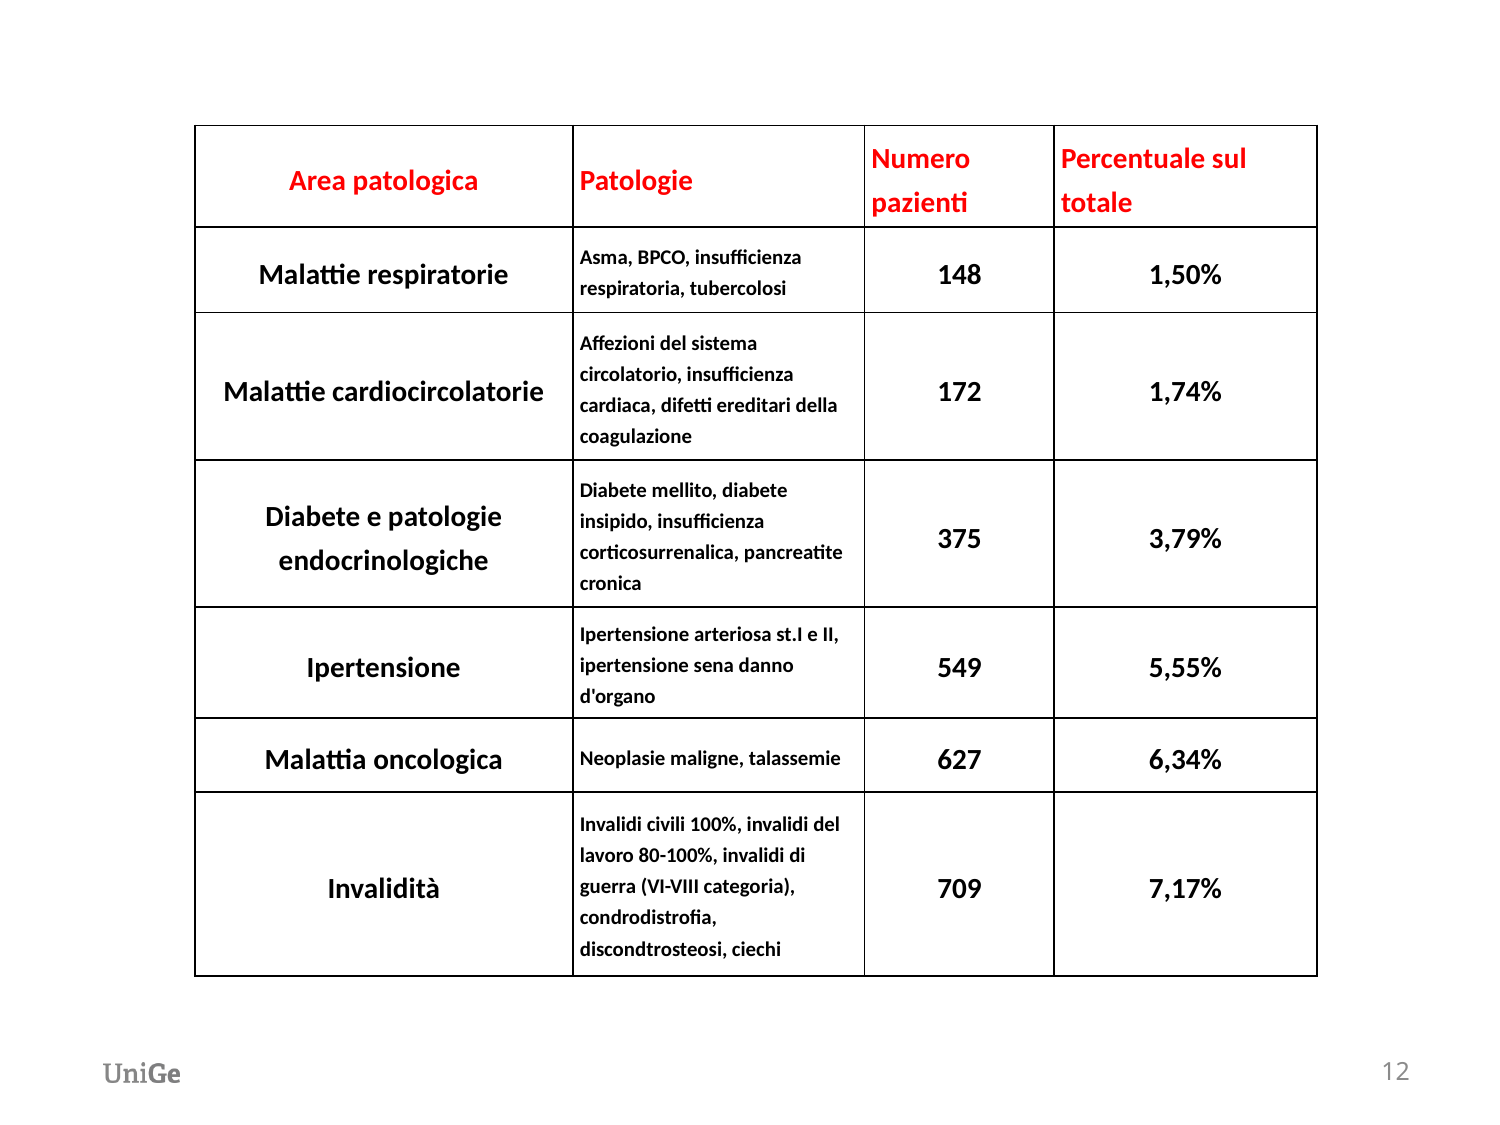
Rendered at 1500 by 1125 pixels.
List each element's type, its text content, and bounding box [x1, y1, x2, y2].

table_header Percentuale sul totale [1055, 126, 1316, 226]
table_cell 375 [865, 461, 1053, 606]
table_cell 148 [865, 228, 1053, 312]
table_cell 1,74% [1055, 313, 1316, 459]
table_header Numero pazienti [865, 126, 1053, 226]
table_header Patologie [574, 126, 864, 226]
table_cell Malattia oncologica [196, 719, 572, 791]
table_cell 7,17% [1055, 793, 1316, 975]
table_cell 172 [865, 313, 1053, 459]
table_cell Ipertensione arteriosa st.I e II, ipertensione sena danno d'organo [574, 608, 864, 717]
table_cell 5,55% [1055, 608, 1316, 717]
table_cell Ipertensione [196, 608, 572, 717]
table_cell Asma, BPCO, insufficienza respiratoria, tubercolosi [574, 228, 864, 312]
table_cell Invalidi civili 100%, invalidi del lavoro 80-100%, invalidi di guerra (VI-VIII categoria), condrodistrofia, discondtrosteosi, ciechi [574, 793, 864, 975]
table_cell Neoplasie maligne, talassemie [574, 719, 864, 791]
table_cell 1,50% [1055, 228, 1316, 312]
table_cell 3,79% [1055, 461, 1316, 606]
table_cell 6,34% [1055, 719, 1316, 791]
table_cell Malattie cardiocircolatorie [196, 313, 572, 459]
table_cell Diabete e patologie endocrinologiche [196, 461, 572, 606]
table_cell 549 [865, 608, 1053, 717]
table_cell Affezioni del sistema circolatorio, insufficienza cardiaca, difetti ereditari della coagulazione [574, 313, 864, 459]
table_cell Invalidità [196, 793, 572, 975]
table_cell 709 [865, 793, 1053, 975]
table_cell 627 [865, 719, 1053, 791]
table_cell Diabete mellito, diabete insipido, insufficienza corticosurrenalica, pancreatite cronica [574, 461, 864, 606]
table_cell Malattie respiratorie [196, 228, 572, 312]
slide_number 12 [1074, 1042, 1425, 1103]
table_header Area patologica [196, 126, 572, 226]
